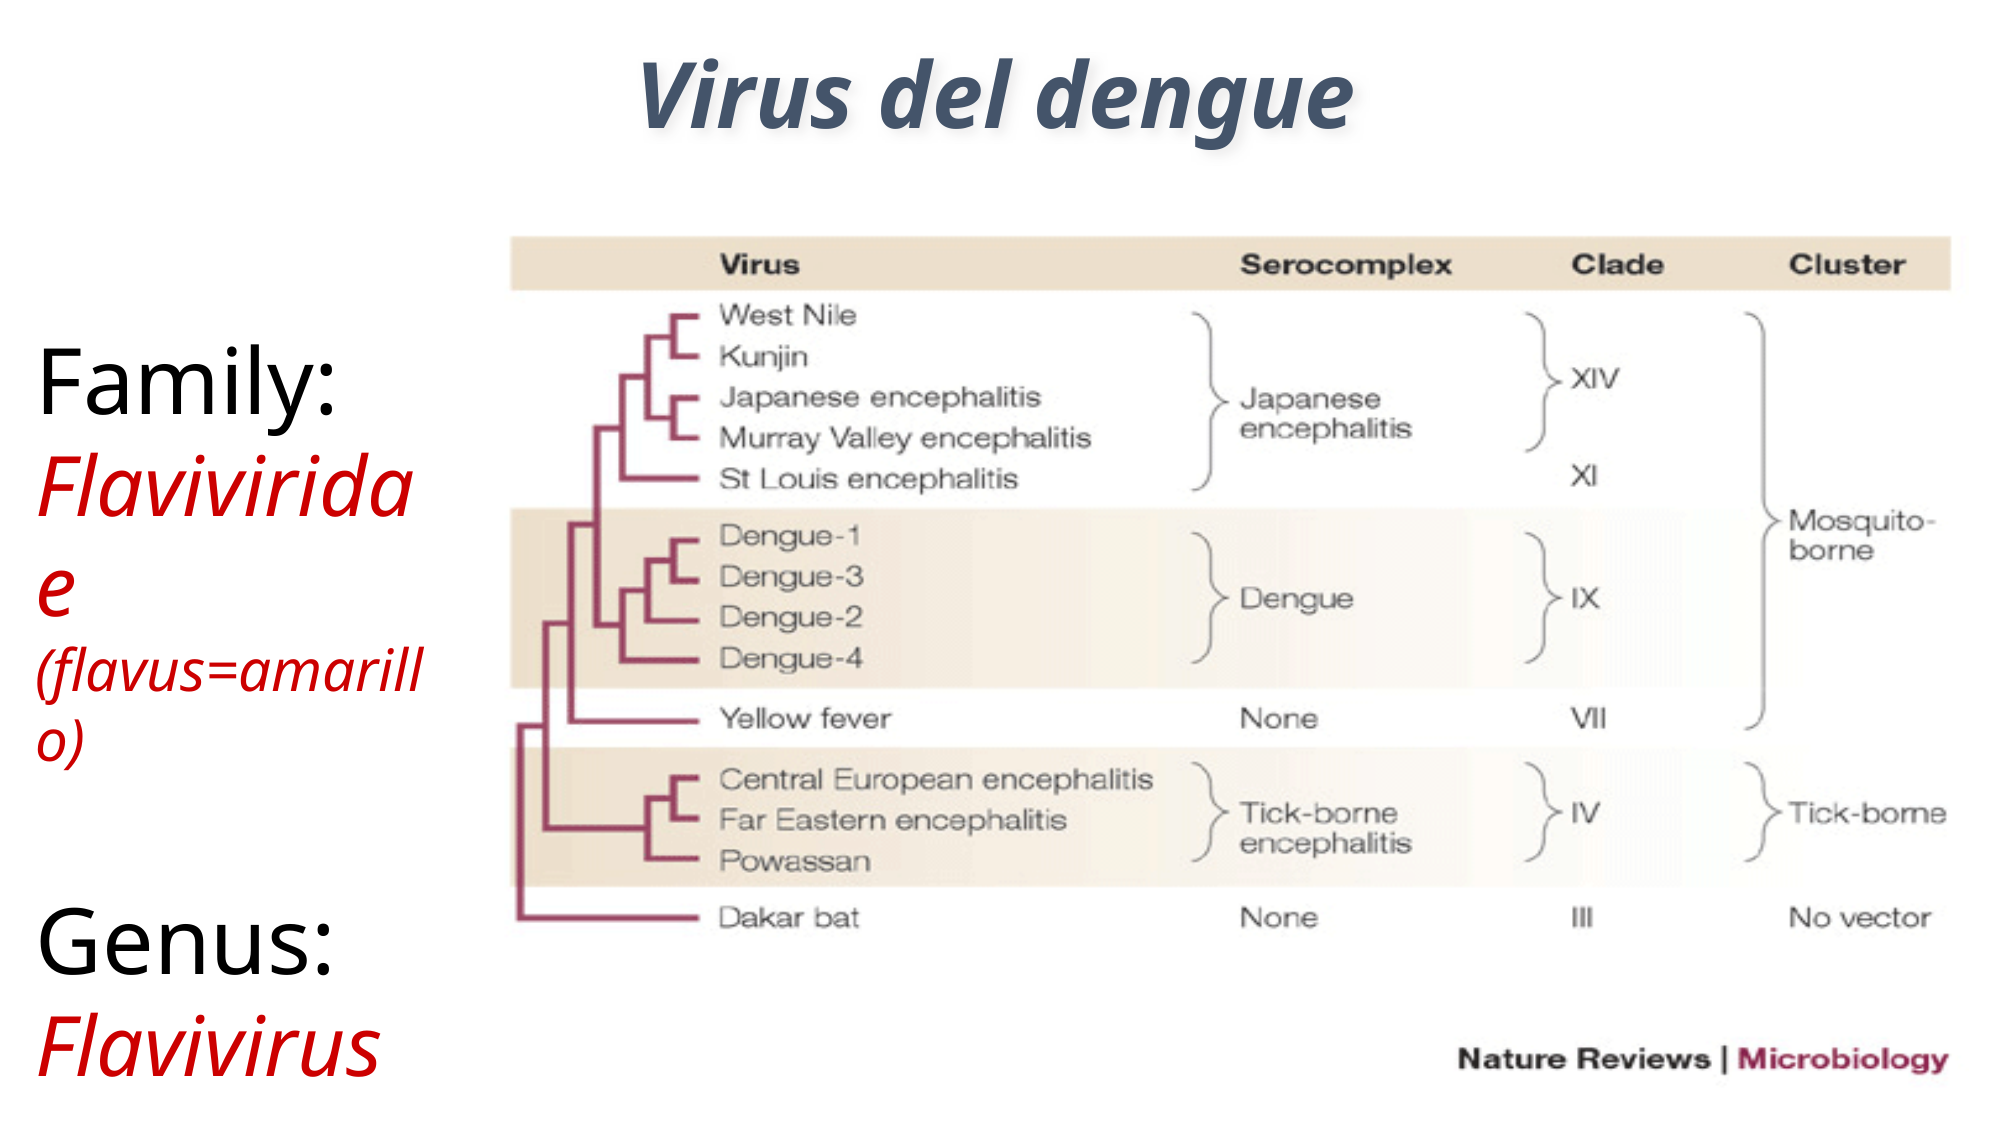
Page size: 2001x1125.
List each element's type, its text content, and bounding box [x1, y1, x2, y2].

text_box Family: Flaviviridae (flavus=amarillo) Genus: Flavivirus [20, 315, 462, 1101]
text_box Virus del dengue [145, 29, 1894, 155]
picture [486, 220, 1969, 1092]
